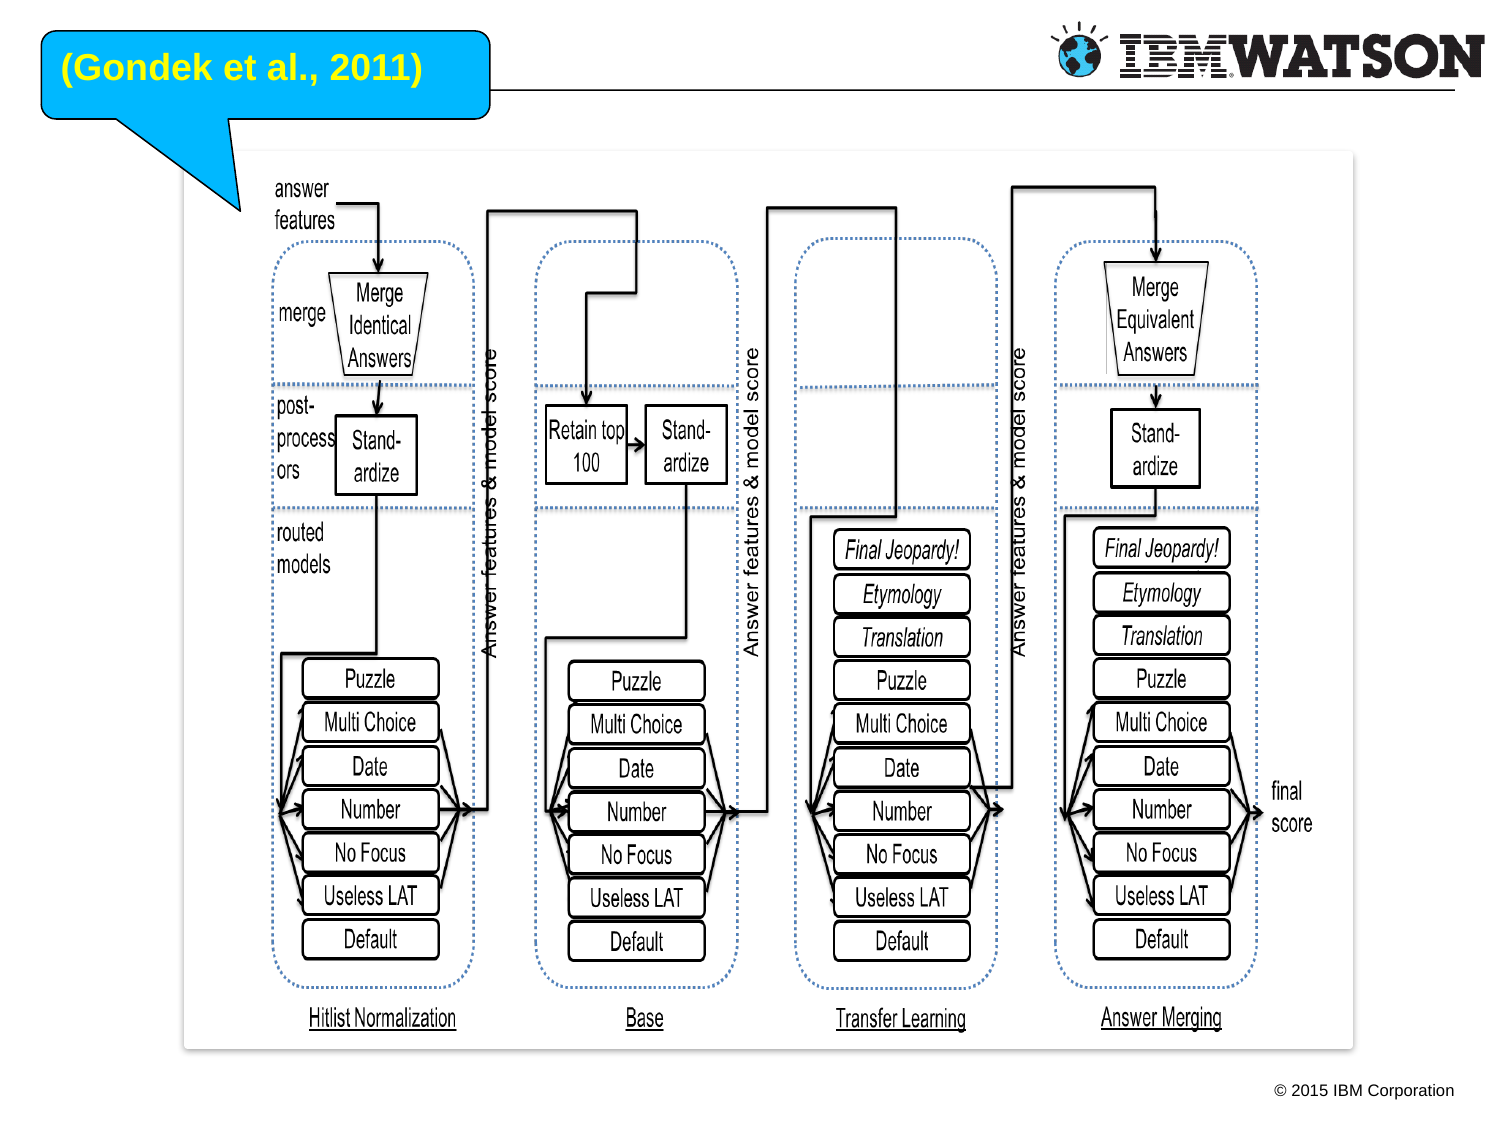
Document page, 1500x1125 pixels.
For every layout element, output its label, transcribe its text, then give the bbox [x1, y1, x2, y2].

picture [262, 162, 1326, 1050]
text_box (Gondek et al., 2011) [41, 30, 490, 212]
text_box [184, 151, 1353, 1049]
picture [1028, 0, 1500, 88]
